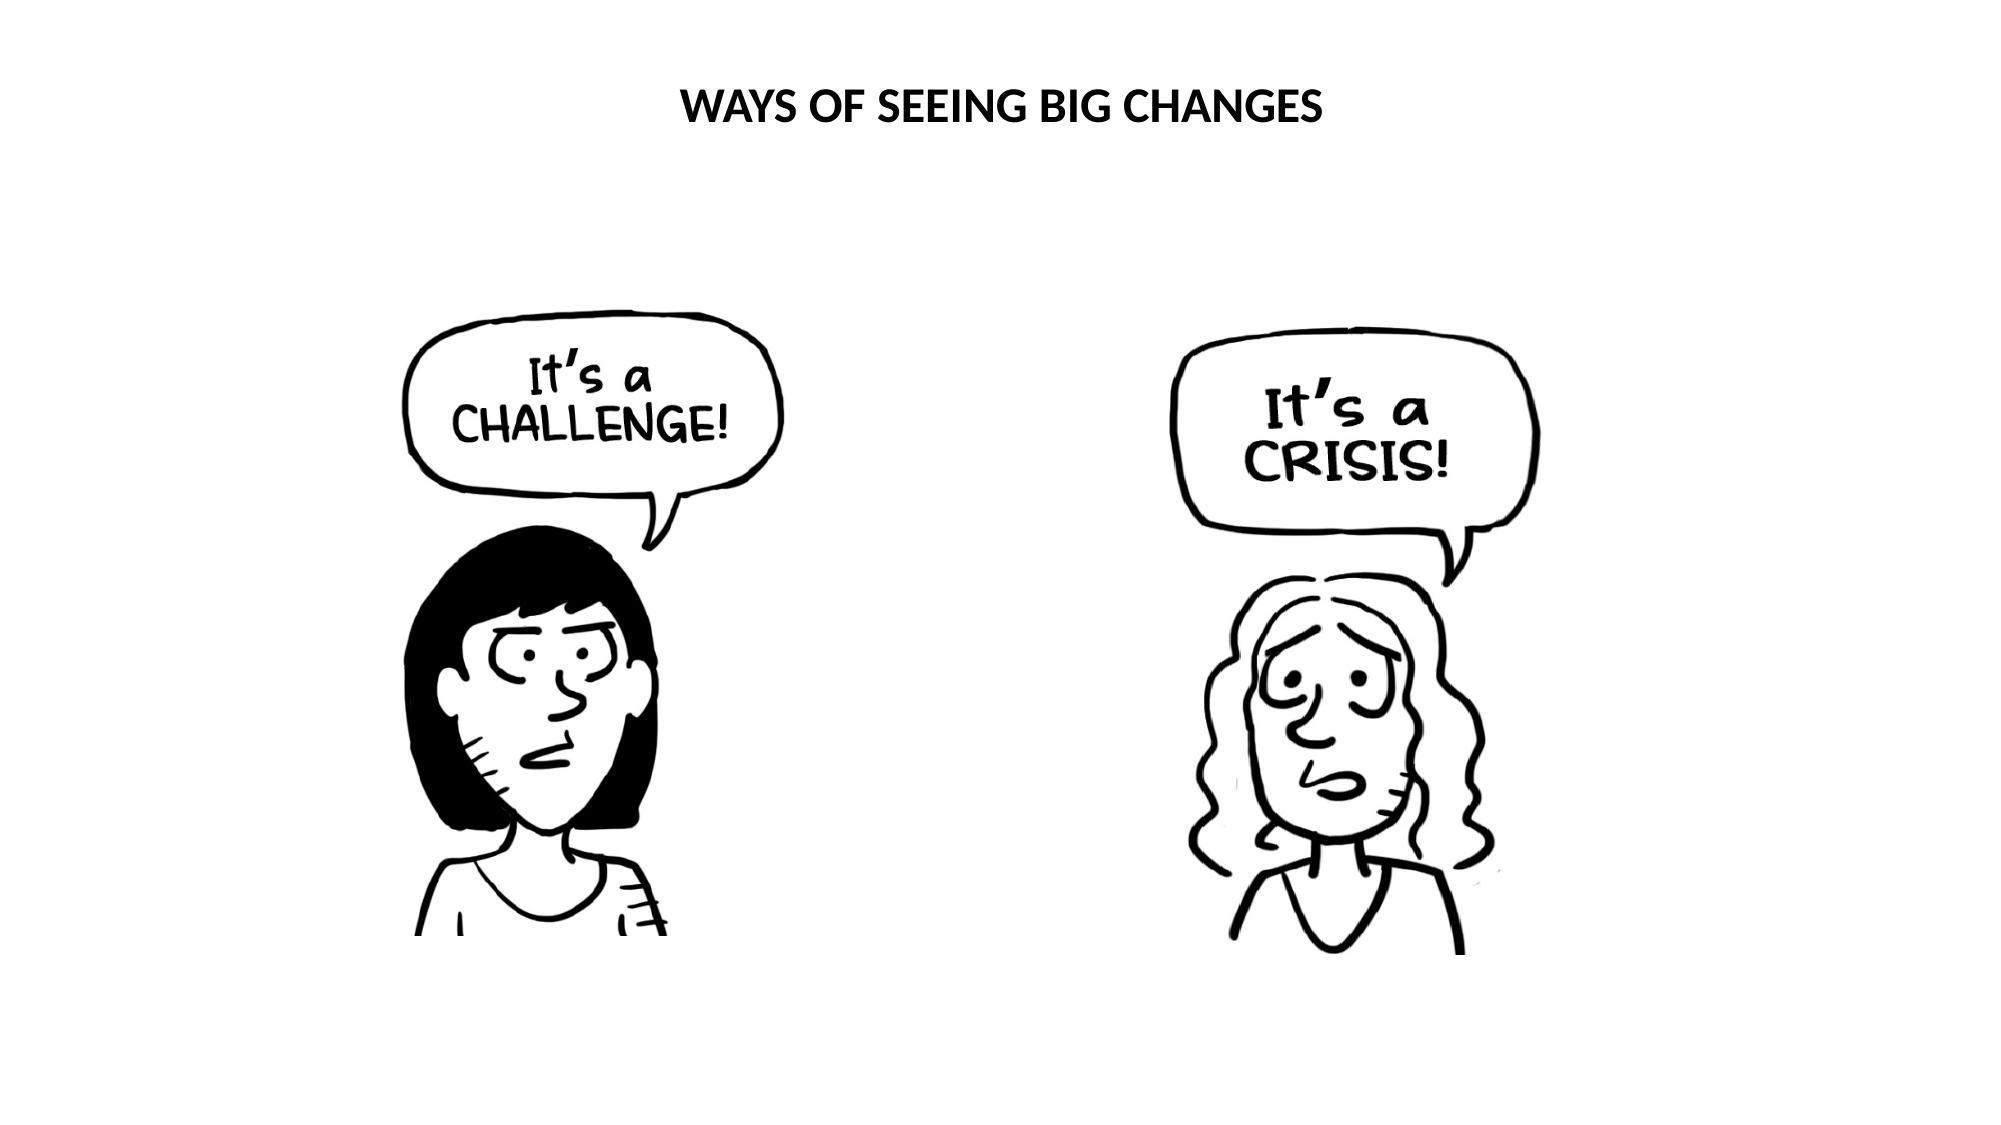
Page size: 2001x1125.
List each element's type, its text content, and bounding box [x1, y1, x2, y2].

picture [1084, 313, 1626, 955]
picture [323, 295, 806, 936]
text_box WAYS OF SEEING BIG CHANGES [664, 65, 1340, 140]
